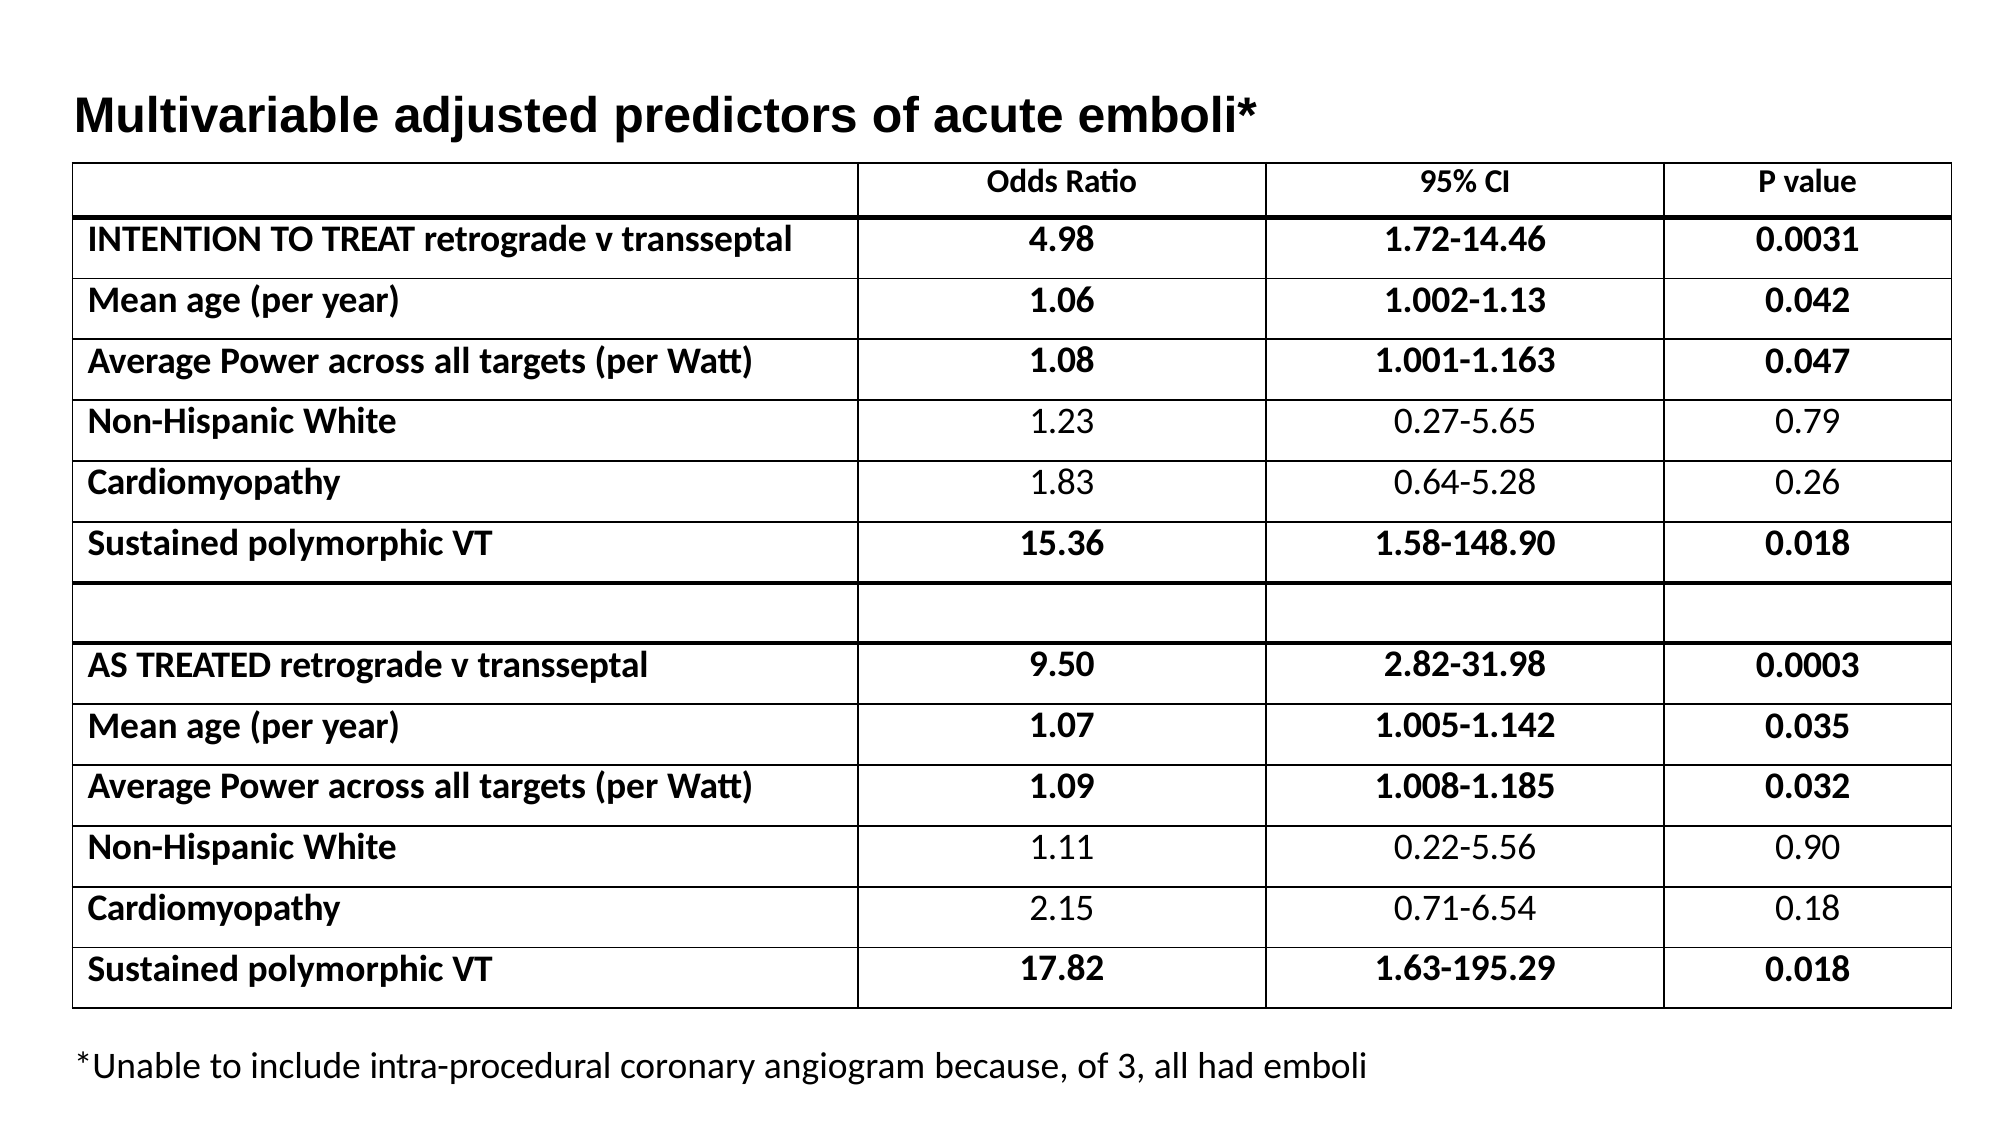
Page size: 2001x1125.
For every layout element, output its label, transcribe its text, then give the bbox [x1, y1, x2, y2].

table_cell 0.90 [1665, 827, 1951, 886]
table_cell 0.0031 [1665, 220, 1951, 278]
table_cell Non-Hispanic White [73, 401, 857, 460]
table_cell 0.0003 [1665, 645, 1951, 703]
text_box *Unable to include intra-procedural coronary angiogram because, of 3, all had emboli [71, 1039, 1379, 1087]
table_cell 0.018 [1665, 948, 1951, 1007]
table_cell 0.018 [1665, 523, 1951, 581]
table_cell Average Power across all targets (per Watt) [73, 766, 857, 825]
table_cell Sustained polymorphic VT [73, 948, 857, 1007]
table_cell 1.83 [859, 462, 1265, 521]
table_cell 1.23 [859, 401, 1265, 460]
table_cell 1.09 [859, 766, 1265, 825]
table_cell 9.50 [859, 645, 1265, 703]
table_cell 1.07 [859, 705, 1265, 764]
table_header P value [1665, 164, 1951, 215]
table_cell Mean age (per year) [73, 279, 857, 338]
table_cell 0.79 [1665, 401, 1951, 460]
table_cell 1.001-1.163 [1267, 340, 1663, 399]
table_cell Cardiomyopathy [73, 462, 857, 521]
table_cell AS TREATED retrograde v transseptal [73, 645, 857, 703]
table_cell 1.11 [859, 827, 1265, 886]
table_cell Average Power across all targets (per Watt) [73, 340, 857, 399]
table_cell 1.002-1.13 [1267, 279, 1663, 338]
table_cell 0.042 [1665, 279, 1951, 338]
table_cell 0.71-6.54 [1267, 888, 1663, 947]
table_cell 2.82-31.98 [1267, 645, 1663, 703]
table_header 95% CI [1267, 164, 1663, 215]
table_cell 1.63-195.29 [1267, 948, 1663, 1007]
table_cell 1.08 [859, 340, 1265, 399]
table_cell Sustained polymorphic VT [73, 523, 857, 581]
table_cell 1.58-148.90 [1267, 523, 1663, 581]
table_cell 0.27-5.65 [1267, 401, 1663, 460]
table_cell 2.15 [859, 888, 1265, 947]
table_cell Non-Hispanic White [73, 827, 857, 886]
table_cell [1267, 585, 1663, 641]
table_cell 0.64-5.28 [1267, 462, 1663, 521]
table_cell 0.18 [1665, 888, 1951, 947]
table_cell 0.26 [1665, 462, 1951, 521]
table_cell 17.82 [859, 948, 1265, 1007]
table_cell Mean age (per year) [73, 705, 857, 764]
table_cell 0.035 [1665, 705, 1951, 764]
table_cell 1.72-14.46 [1267, 220, 1663, 278]
table_header Odds Ratio [1259, 164, 1265, 215]
table_cell Cardiomyopathy [73, 888, 857, 947]
table_cell 4.98 [859, 220, 1265, 278]
table_cell 1.06 [859, 279, 1265, 338]
table_cell 0.22-5.56 [1267, 827, 1663, 886]
table_cell 0.032 [1665, 766, 1951, 825]
table_cell [859, 585, 1265, 641]
table_cell INTENTION TO TREAT retrograde v transseptal [73, 271, 857, 278]
table_cell 1.008-1.185 [1267, 766, 1663, 825]
table_cell 15.36 [859, 523, 1265, 581]
table_cell 0.047 [1665, 340, 1951, 399]
table_cell [1665, 585, 1951, 641]
title Multivariable adjusted predictors of acute emboli* [71, 80, 1259, 271]
table_cell 1.005-1.142 [1267, 705, 1663, 764]
table_cell [73, 585, 857, 641]
